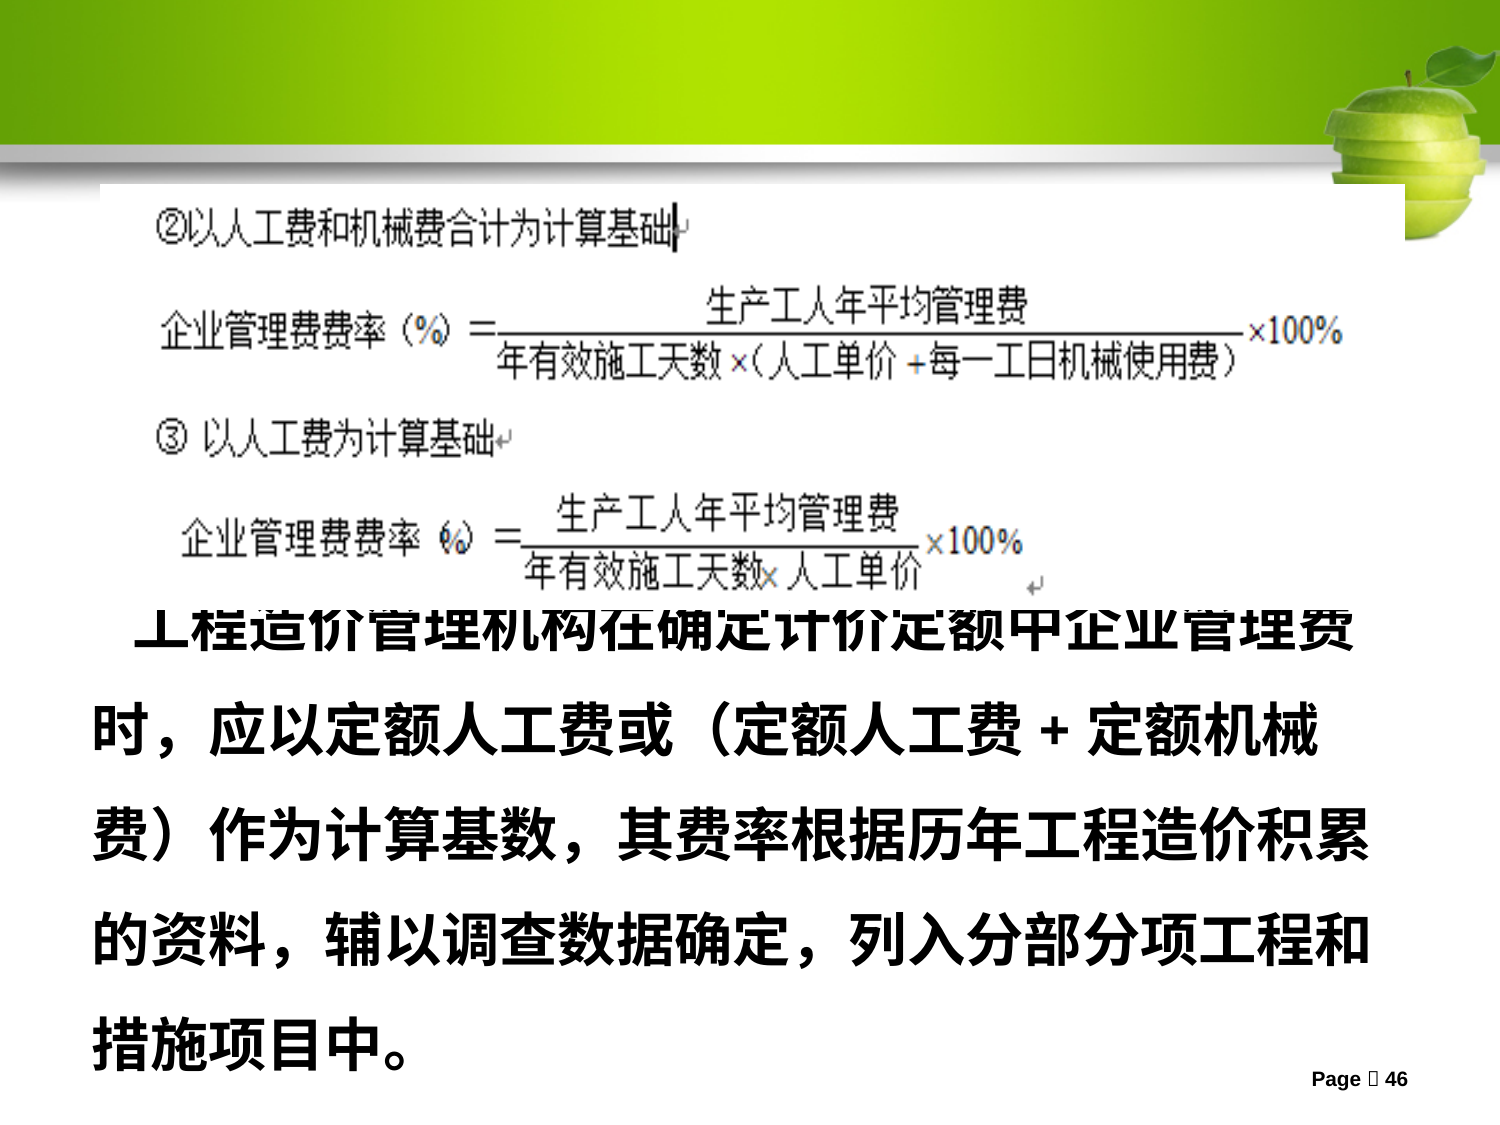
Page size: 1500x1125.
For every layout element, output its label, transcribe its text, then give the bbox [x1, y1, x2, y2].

list 工程造价管理机构在确定计价定额中企业管理费时，应以定额人工费或（定额人工费+定额机械费）作为计算基数，其费率根据历年工程造价积累的资料，辅以调查数据确定，列入分部分项工程和措施项目中。 [76, 160, 1424, 1008]
picture [0, 0, 1500, 1125]
slide_number Page  [1186, 1058, 1424, 1092]
